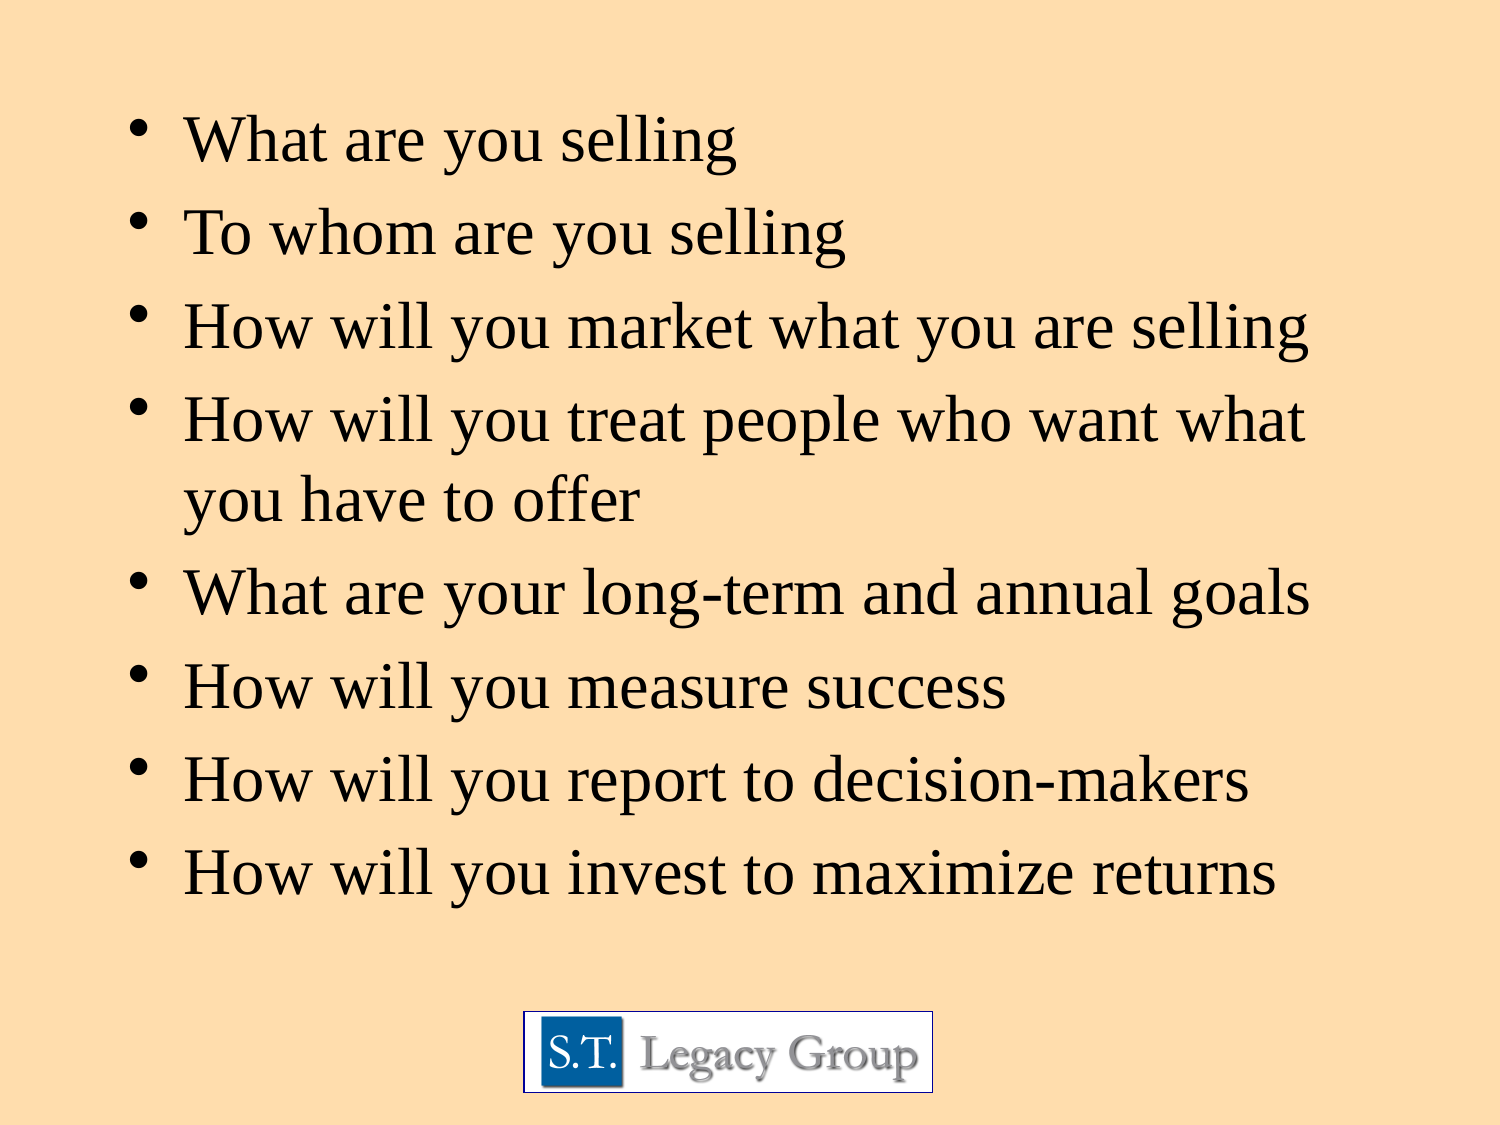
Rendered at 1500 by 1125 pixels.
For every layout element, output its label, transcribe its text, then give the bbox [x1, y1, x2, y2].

picture [525, 1012, 932, 1092]
list What are you selling To whom are you selling How will you market what you are selling How will you treat people who want what you have to offer What are your long-term and annual goals How will you measure success How will you report to decision-makers How will you invest to maximize returns [112, 87, 1388, 1001]
